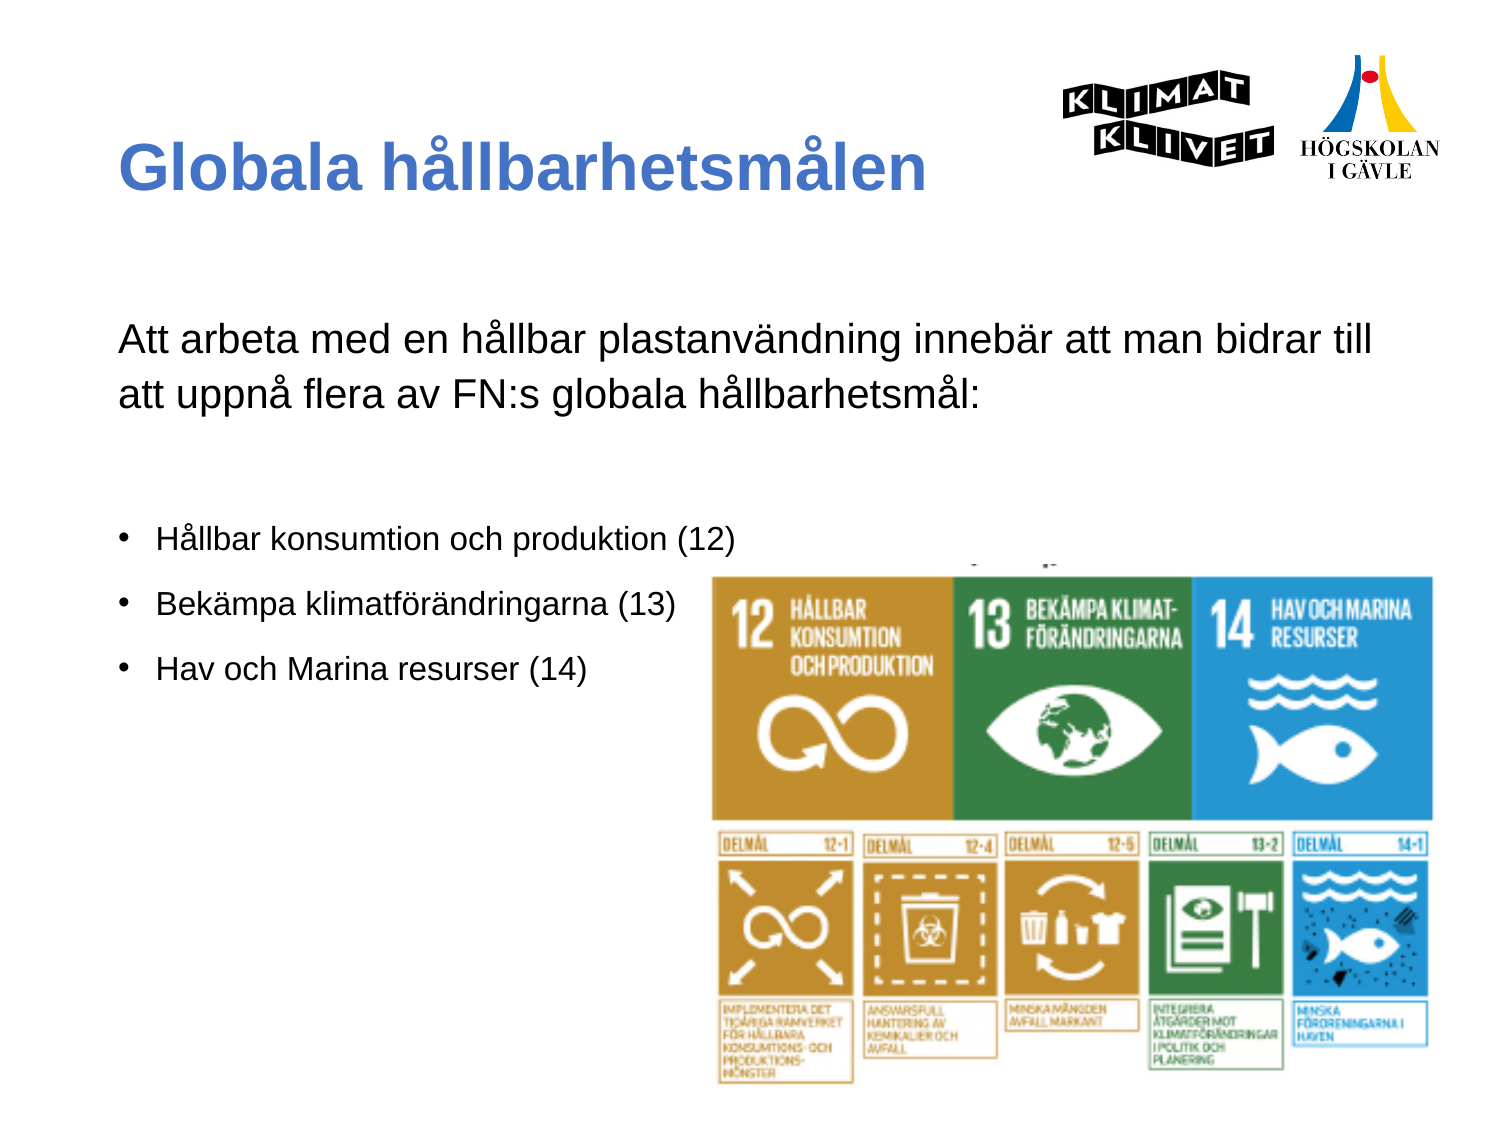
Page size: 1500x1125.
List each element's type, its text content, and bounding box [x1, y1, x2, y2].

title Globala hållbarhetsmålen [103, 59, 1183, 278]
picture [1300, 55, 1440, 179]
list Att arbeta med en hållbar plastanvändning innebär att man bidrar till att uppnå flera av FN:s globala hållbarhetsmål: Hållbar konsumtion och produktion (12) Bekämpa klimatförändringarna (13) Hav och Marina resurser (14) [103, 299, 1397, 1014]
picture [1063, 70, 1274, 167]
picture [688, 564, 1467, 1125]
